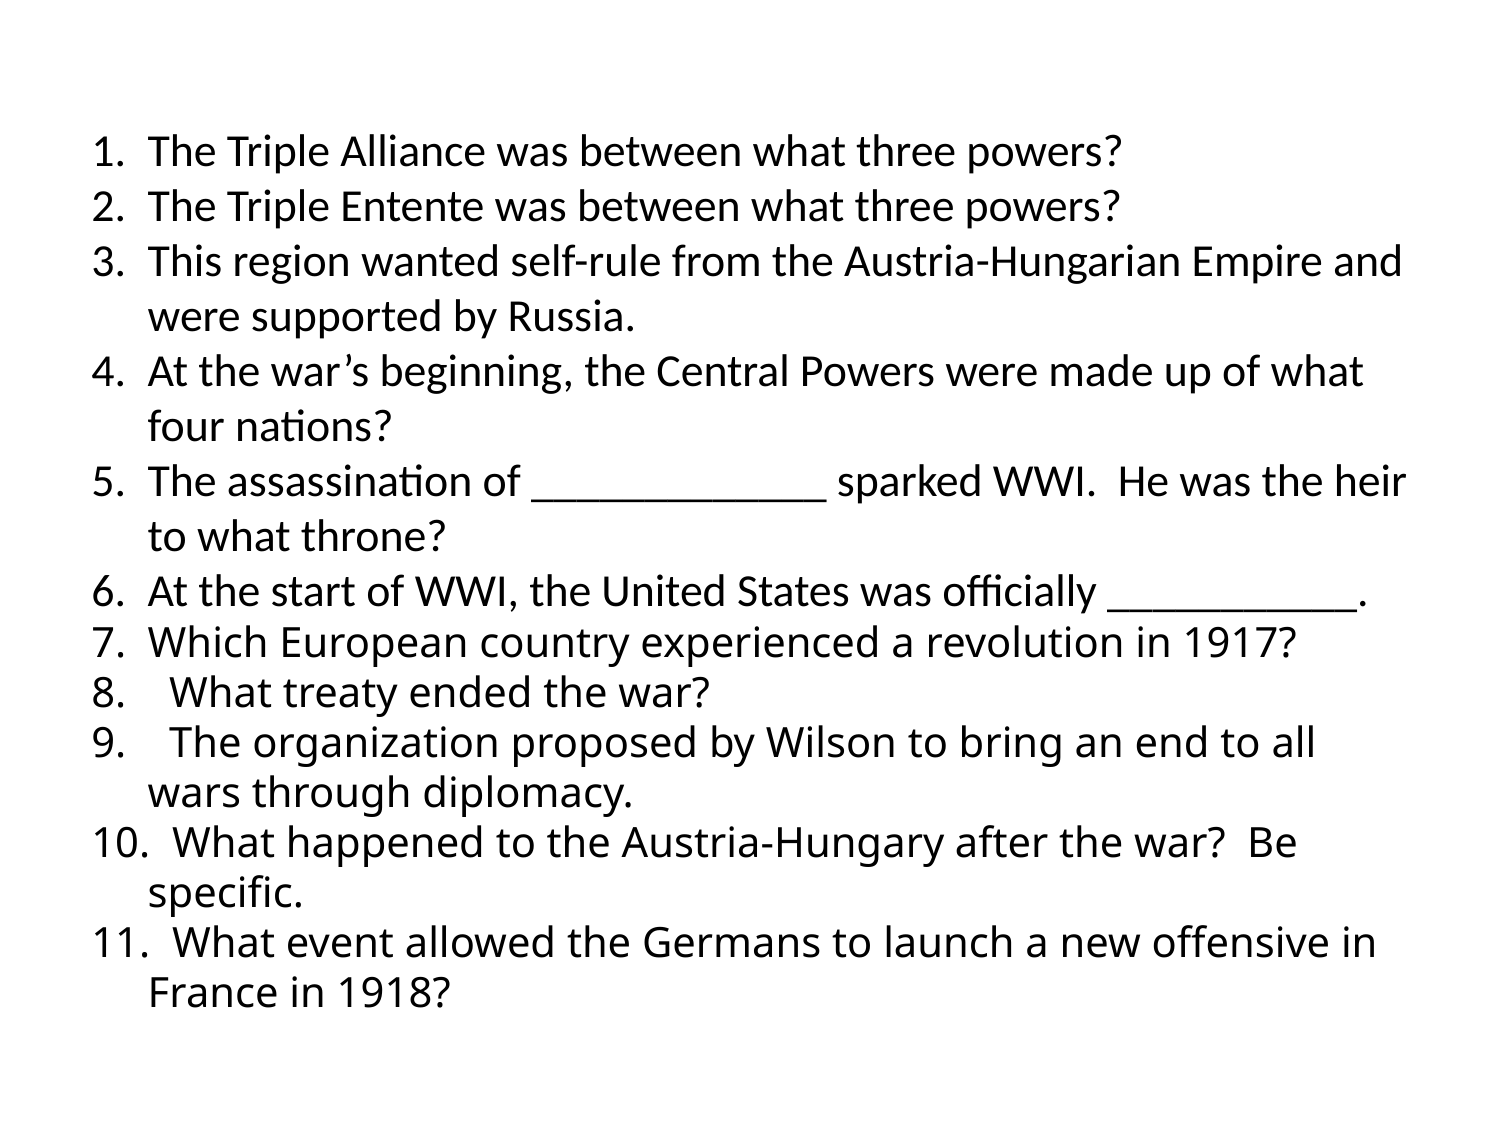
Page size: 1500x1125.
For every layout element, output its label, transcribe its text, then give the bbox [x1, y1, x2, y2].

text_box The Triple Alliance was between what three powers? The Triple Entente was between what three powers? This region wanted self-rule from the Austria-Hungarian Empire and were supported by Russia. At the war’s beginning, the Central Powers were made up of what four nations? The assassination of _____________ sparked WWI. He was the heir to what throne? At the start of WWI, the United States was officially ___________. Which European country experienced a revolution in 1917? What treaty ended the war? The organization proposed by Wilson to bring an end to all wars through diplomacy. What happened to the Austria-Hungary after the war? Be specific. What event allowed the Germans to launch a new offensive in France in 1918? [76, 113, 1436, 1125]
